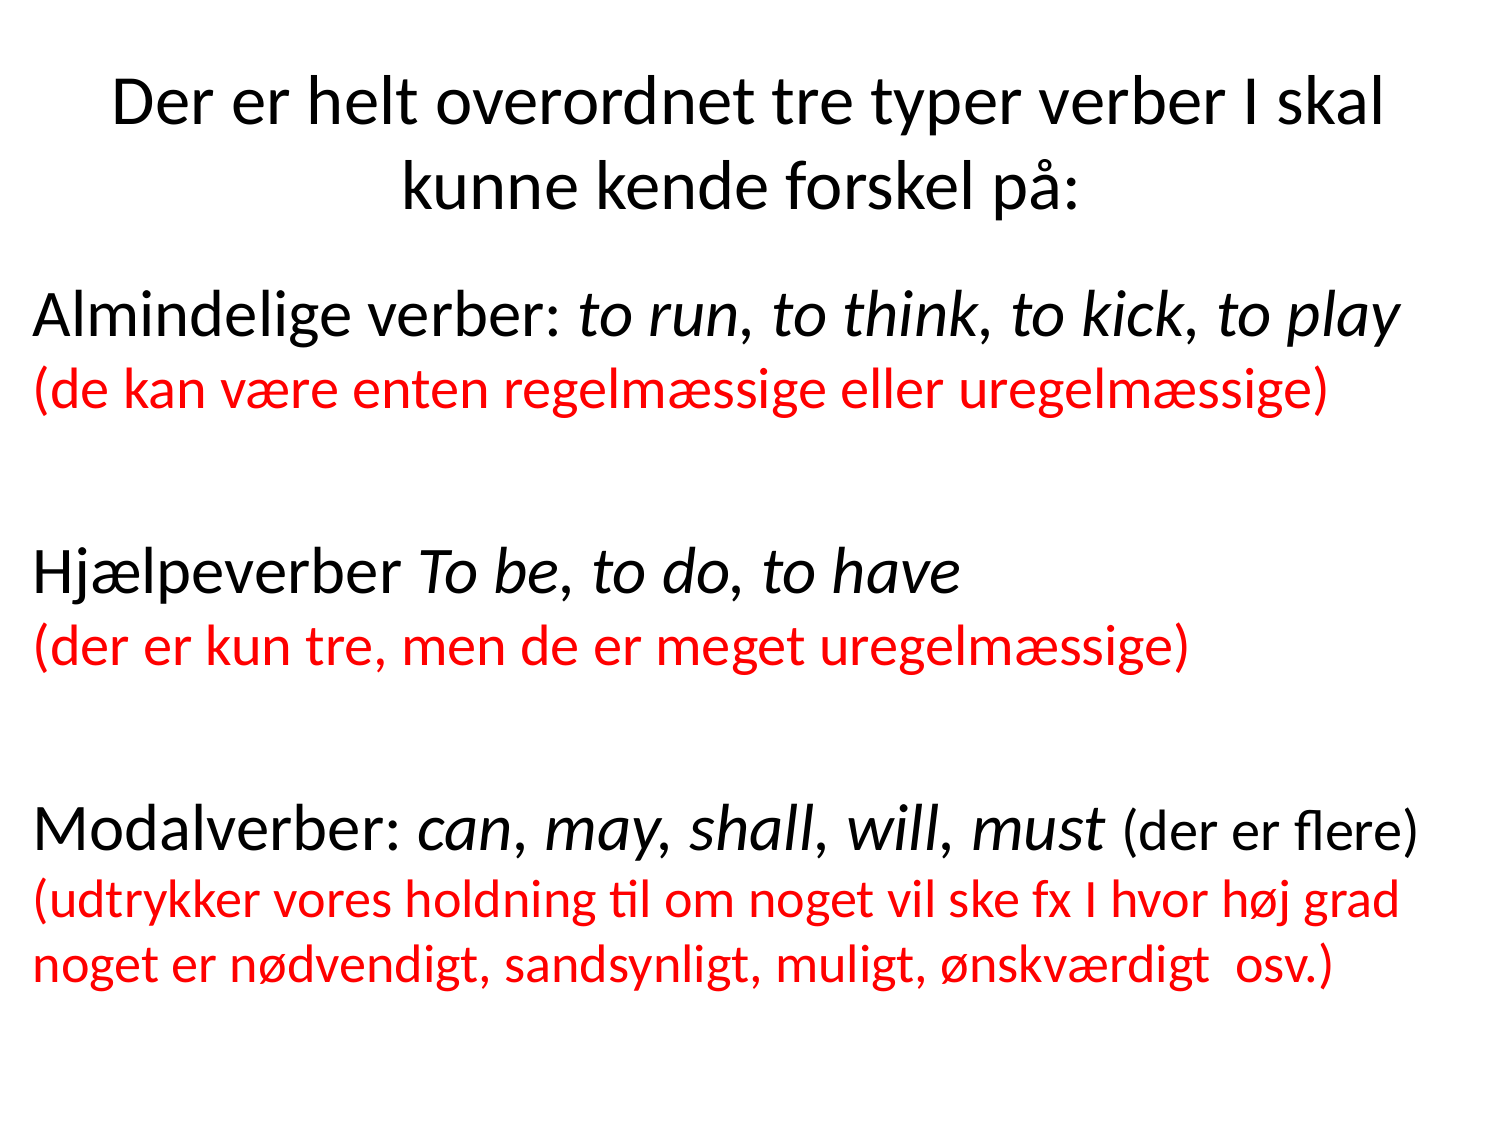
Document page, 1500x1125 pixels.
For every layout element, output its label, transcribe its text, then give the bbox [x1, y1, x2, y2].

list Almindelige verber: to run, to think, to kick, to play (de kan være enten regelmæssige eller uregelmæssige) Hjælpeverber To be, to do, to have (der er kun tre, men de er meget uregelmæssige) Modalverber: can, may, shall, will, must (der er flere) (udtrykker vores holdning til om noget vil ske fx I hvor høj grad noget er nødvendigt, sandsynligt, muligt, ønskværdigt osv.) [17, 262, 1471, 1071]
title Der er helt overordnet tre typer verber I skal kunne kende forskel på: [75, 45, 1425, 233]
